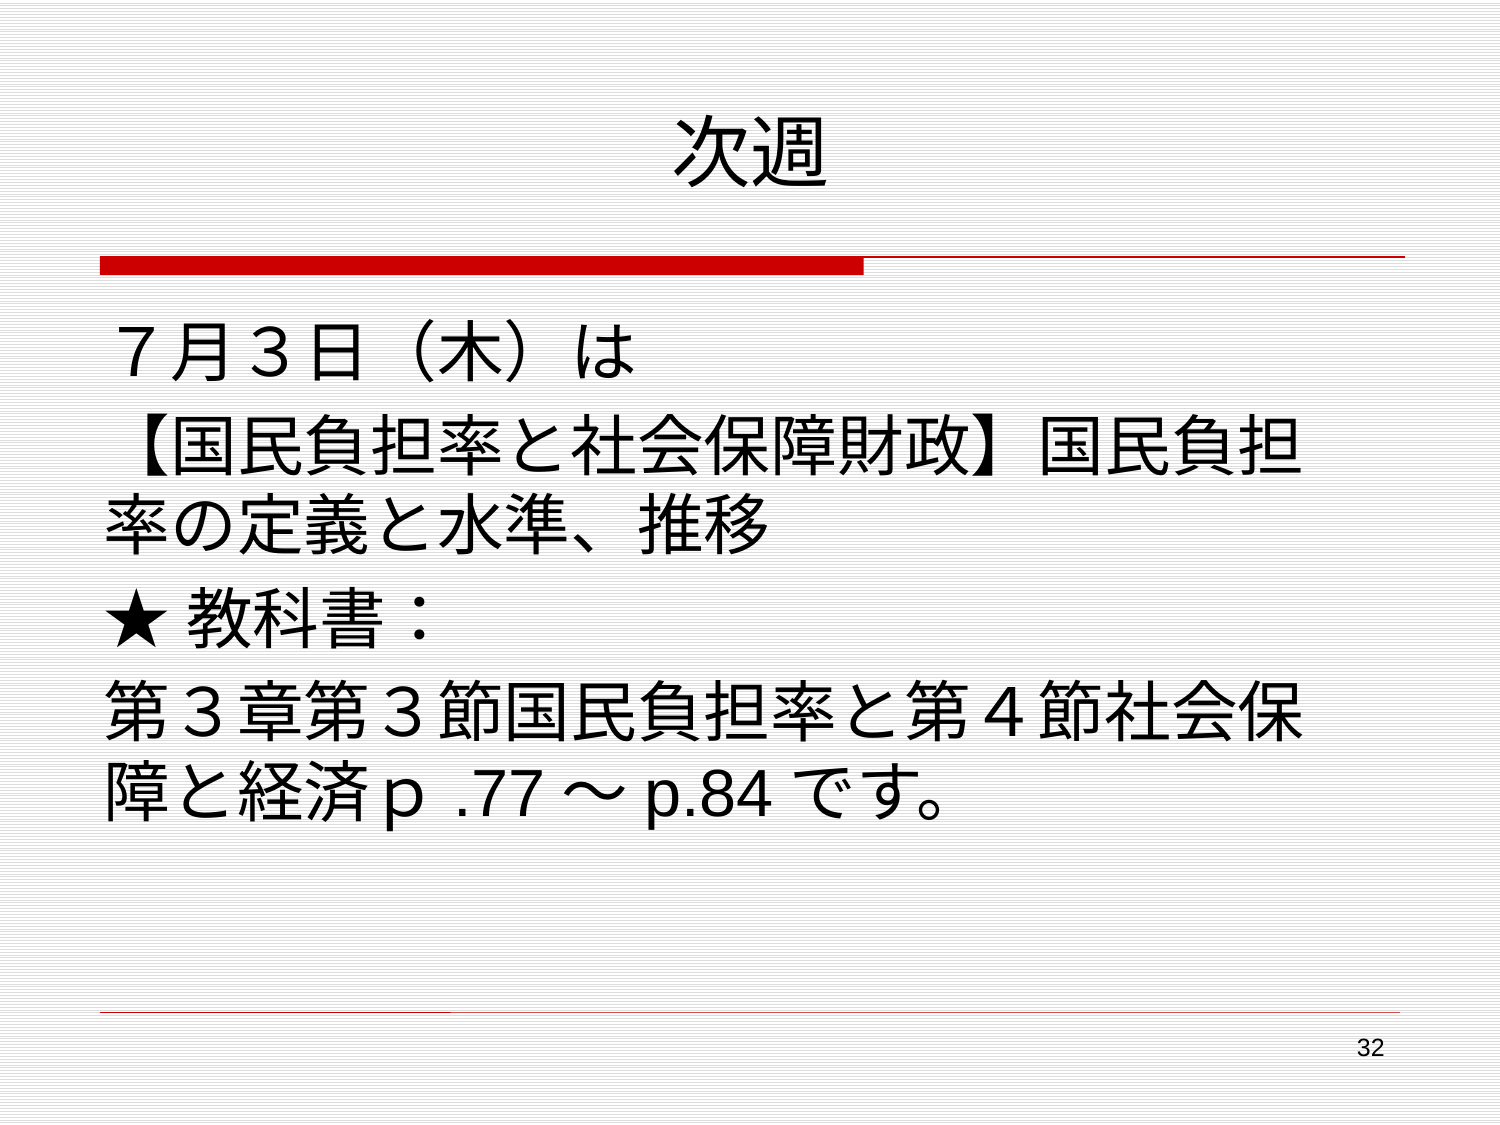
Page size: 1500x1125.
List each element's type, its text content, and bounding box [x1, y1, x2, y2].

list ７月３日（木）は 【国民負担率と社会保障財政】国民負担率の定義と水準、推移 ★教科書： 第３章第３節国民負担率と第４節社会保障と経済ｐ.77～p.84です。 [88, 302, 1345, 890]
slide_number 32 [1074, 1024, 1400, 1103]
title 次週 [93, 49, 1407, 250]
